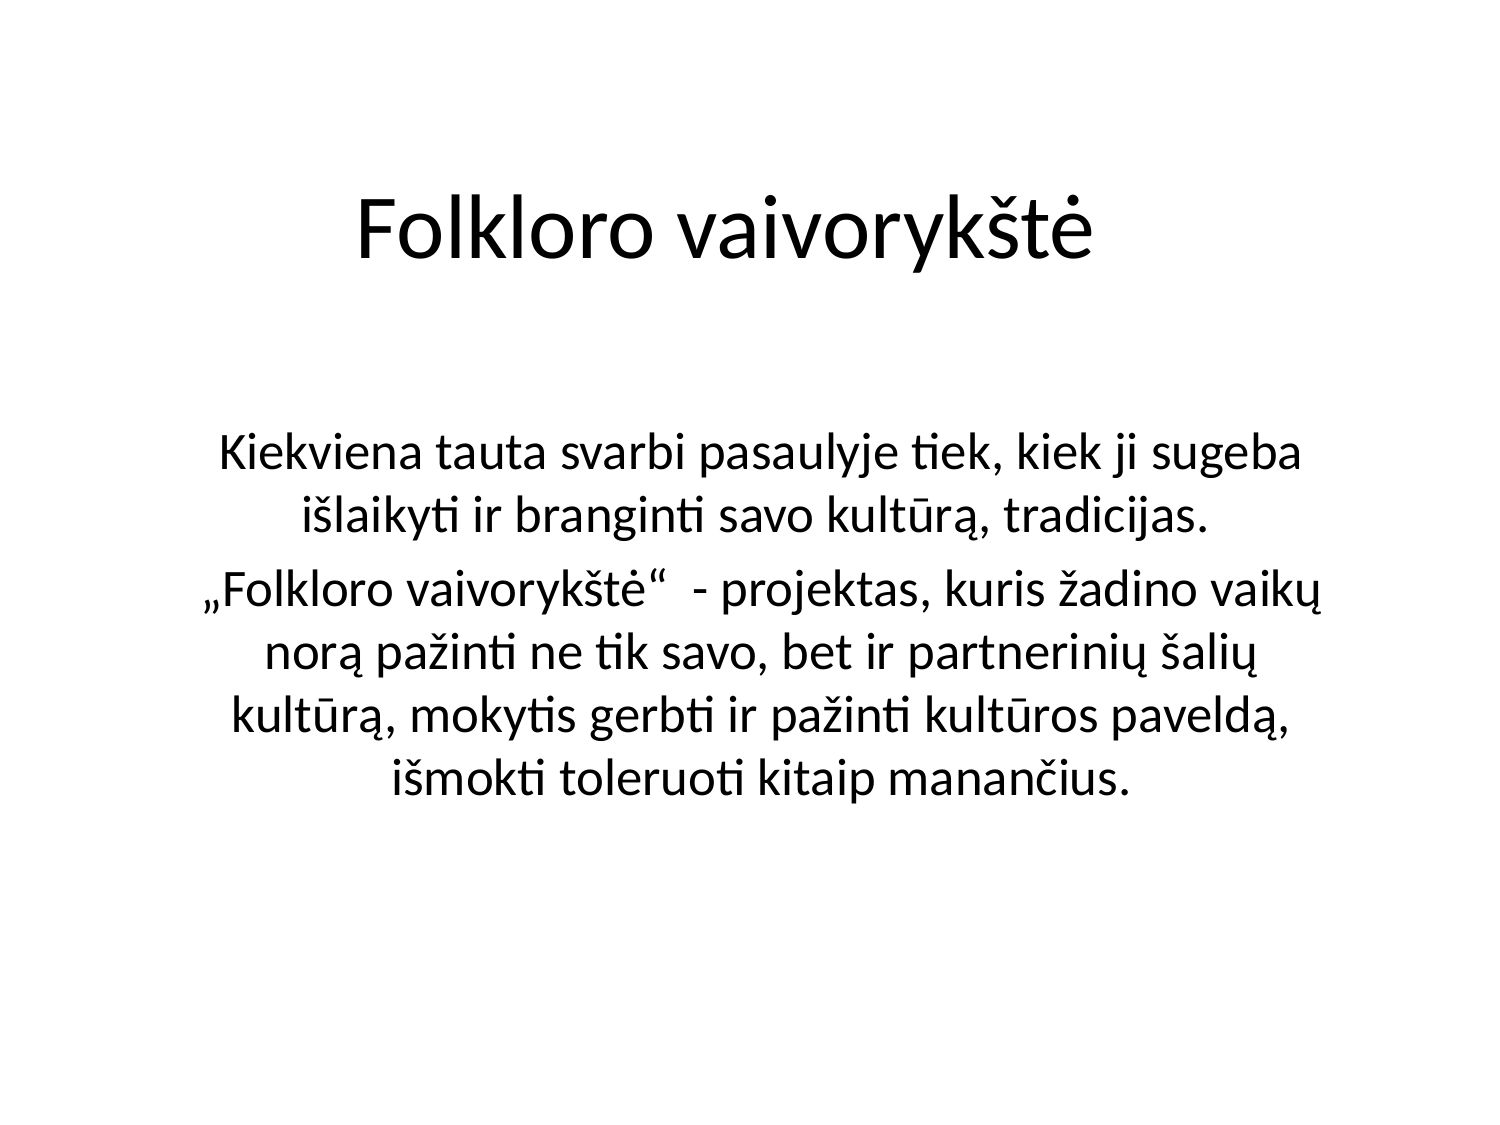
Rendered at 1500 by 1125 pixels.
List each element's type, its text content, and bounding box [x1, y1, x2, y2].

title Folkloro vaivorykštė [88, 101, 1364, 343]
subtitle Kiekviena tauta svarbi pasaulyje tiek, kiek ji sugeba išlaikyti ir branginti savo kultūrą, tradicijas. „Folkloro vaivorykštė“ - projektas, kuris žadino vaikų norą pažinti ne tik savo, bet ir partnerinių šalių kultūrą, mokytis gerbti ir pažinti kultūros paveldą, išmokti toleruoti kitaip manančius. [171, 408, 1353, 823]
